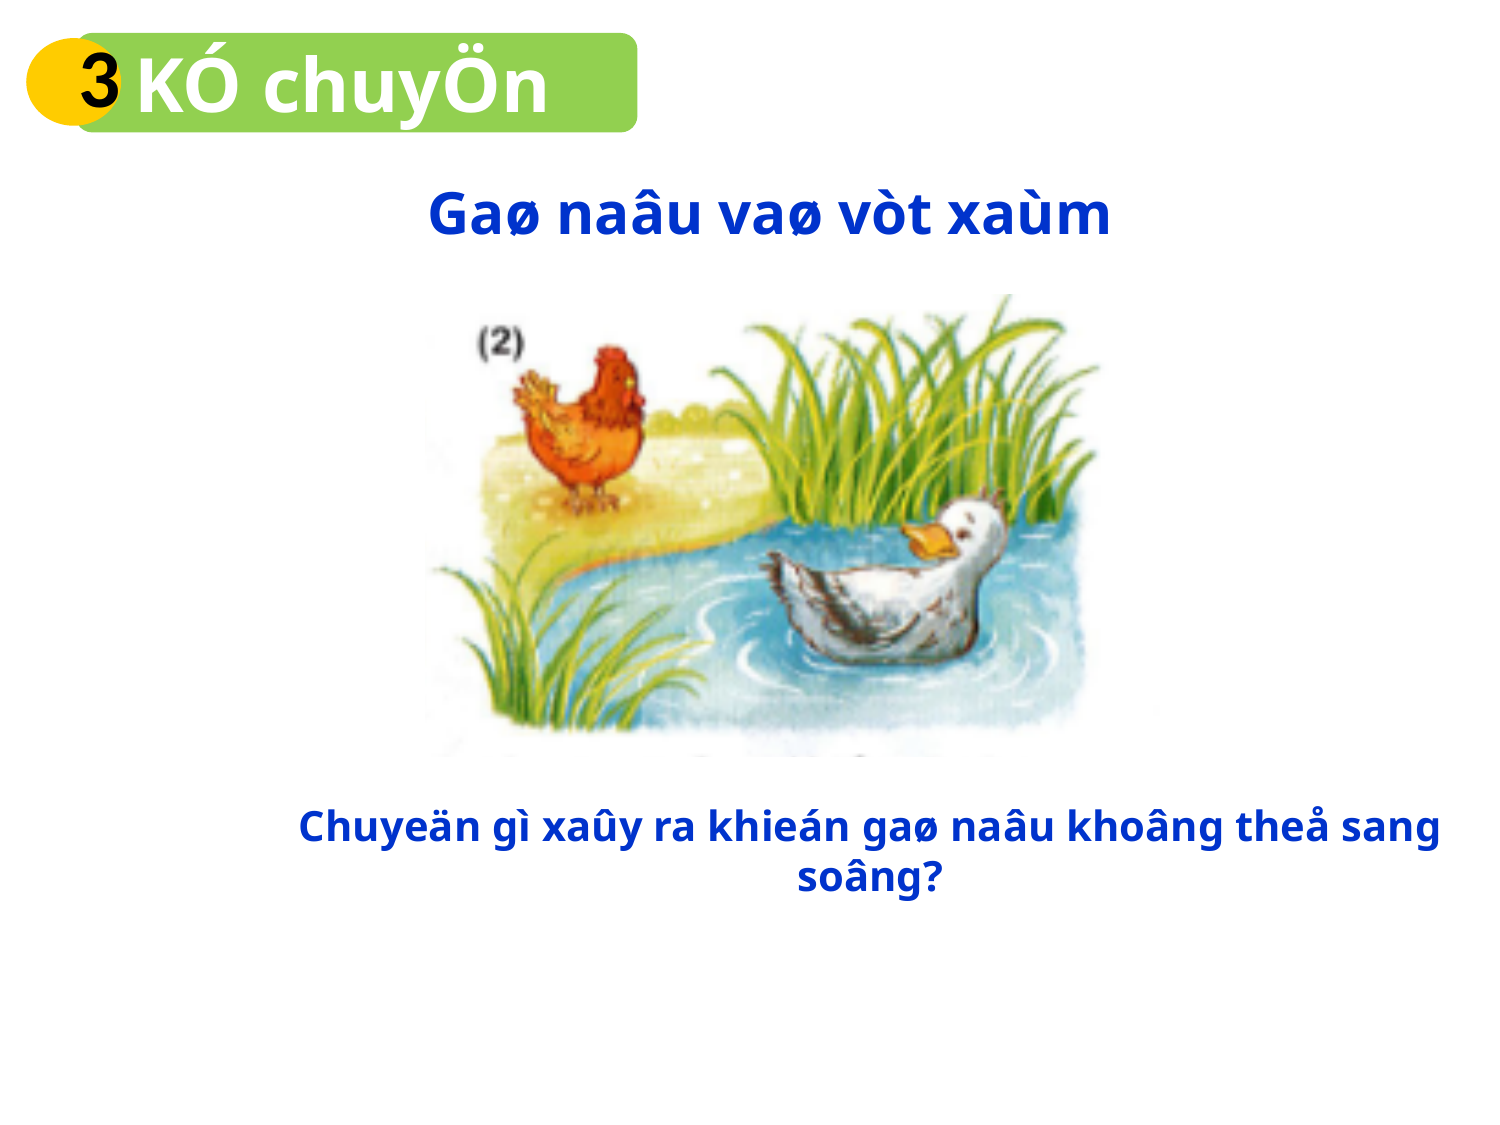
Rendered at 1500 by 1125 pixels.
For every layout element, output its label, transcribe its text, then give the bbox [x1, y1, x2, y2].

text_box Gaø naâu vaø vòt xaùm [212, 168, 1328, 254]
text_box 3 [63, 16, 136, 131]
text_box KÓ chuyÖn [120, 29, 1030, 135]
picture [424, 294, 1163, 757]
text_box [26, 39, 63, 125]
text_box Chuyeän gì xaûy ra khieán gaø naâu khoâng theå sang soâng? [241, 792, 1500, 908]
